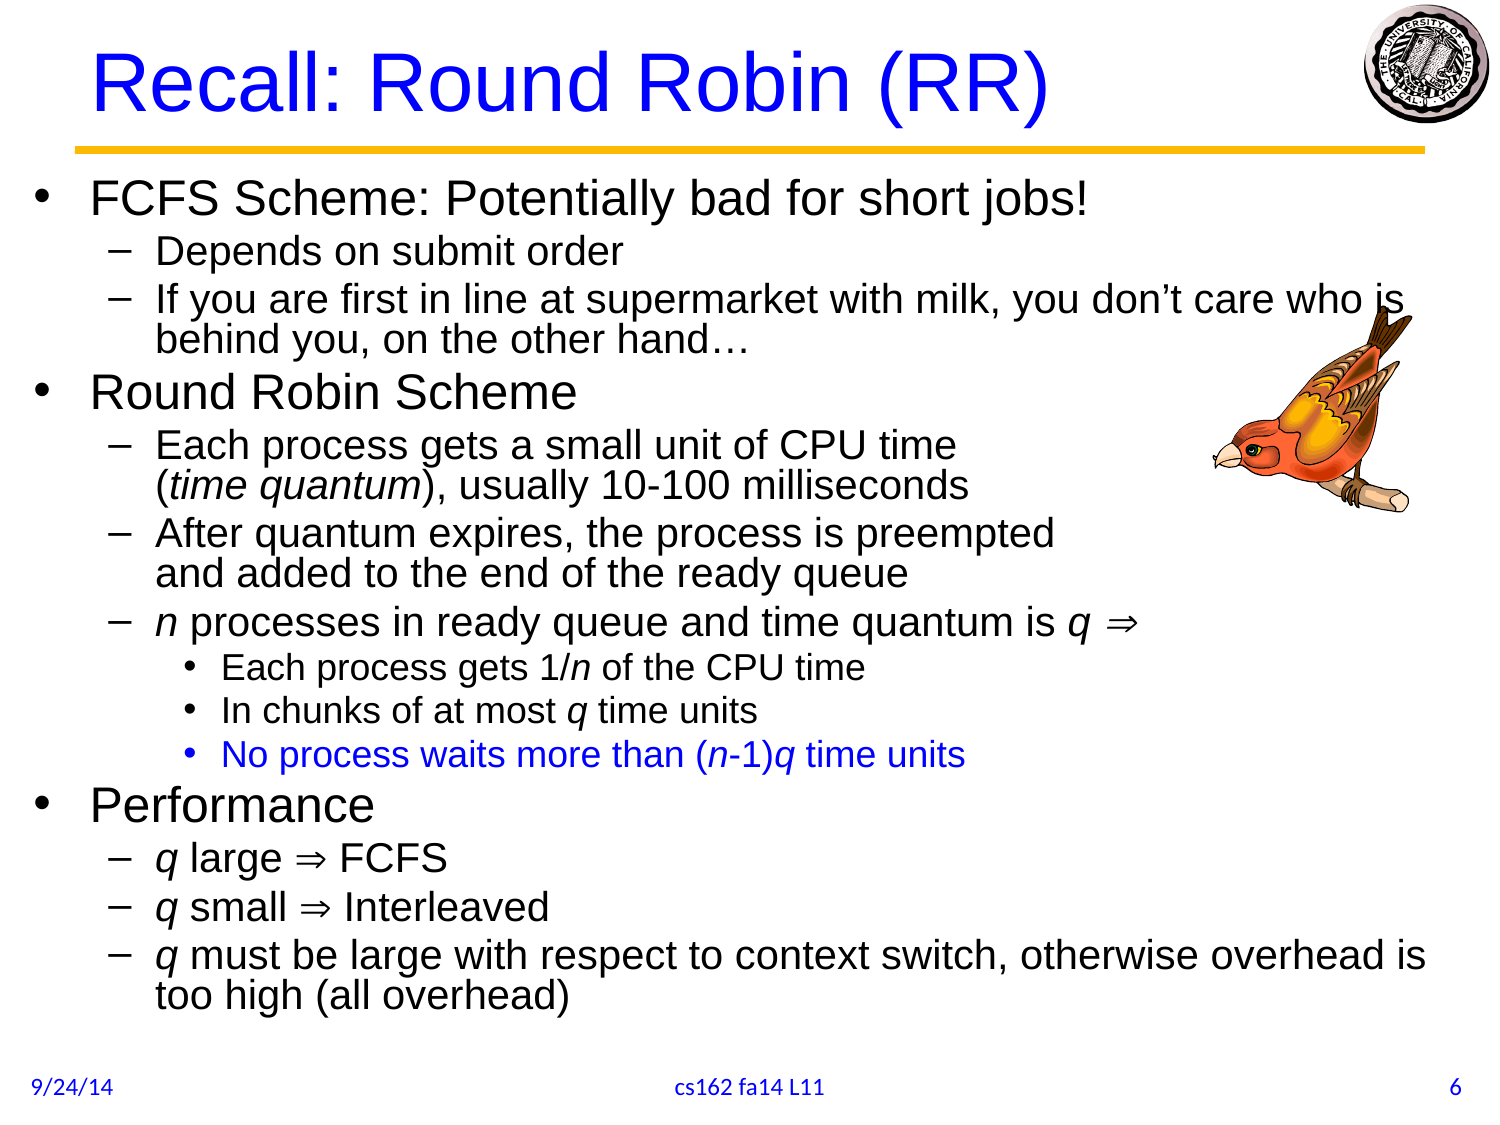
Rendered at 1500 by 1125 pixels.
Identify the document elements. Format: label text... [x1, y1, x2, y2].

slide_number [15, 1055, 366, 1115]
slide_number 6 [1127, 1055, 1478, 1115]
title Recall: Round Robin (RR) [75, 6, 1425, 150]
picture [1212, 305, 1413, 513]
picture [1350, 0, 1500, 127]
list FCFS Scheme: Potentially bad for short jobs! Depends on submit order If you are first in line at supermarket with milk, you don’t care who is behind you, on the other hand… Round Robin Scheme Each process gets a small unit of CPU time (time quantum), usually 10-100 milliseconds After quantum expires, the process is preempted and added to the end of the ready queue n processes in ready queue and time quantum is q  Each process gets 1/n of the CPU time In chunks of at most q time units No process waits more than (n-1)q time units Performance q large  FCFS q small  Interleaved q must be large with respect to context switch, otherwise overhead is too high (all overhead) [18, 169, 1450, 1026]
footer cs162 fa14 L11 [512, 1055, 988, 1115]
